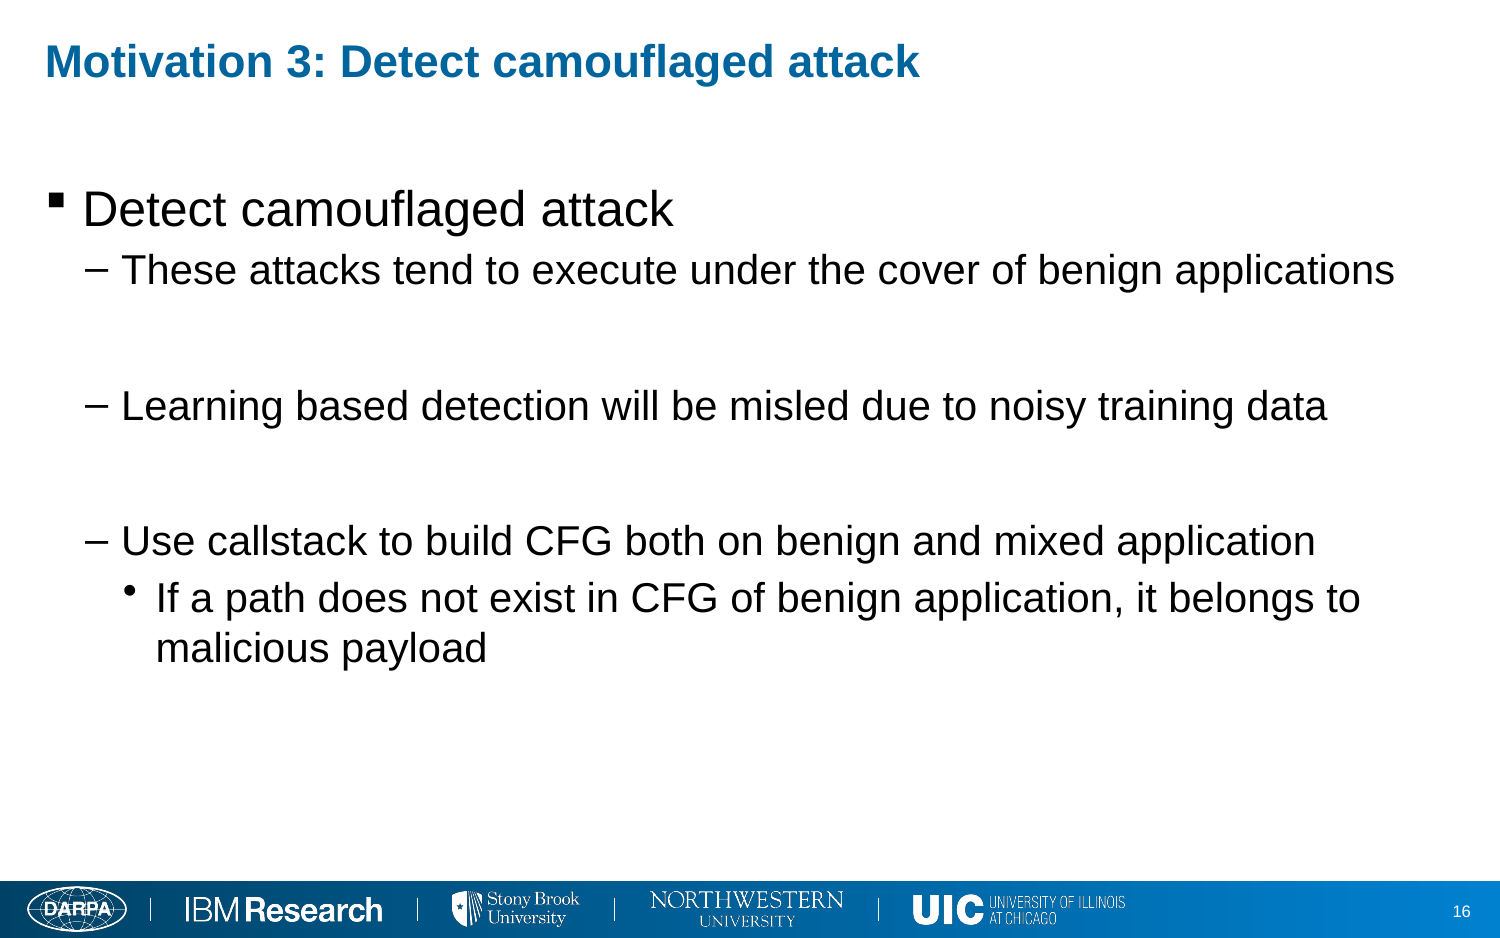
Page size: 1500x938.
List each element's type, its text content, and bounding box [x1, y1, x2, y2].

picture [186, 897, 382, 922]
picture [913, 894, 1125, 925]
picture [452, 891, 580, 927]
picture [27, 886, 127, 932]
list Detect camouflaged attack These attacks tend to execute under the cover of benign applications Learning based detection will be misled due to noisy training data Use callstack to build CFG both on benign and mixed application If a path does not exist in CFG of benign application, it belongs to malicious payload [29, 168, 1500, 757]
picture [650, 891, 843, 927]
title Motivation 3: Detect camouflaged attack [29, 29, 1500, 94]
